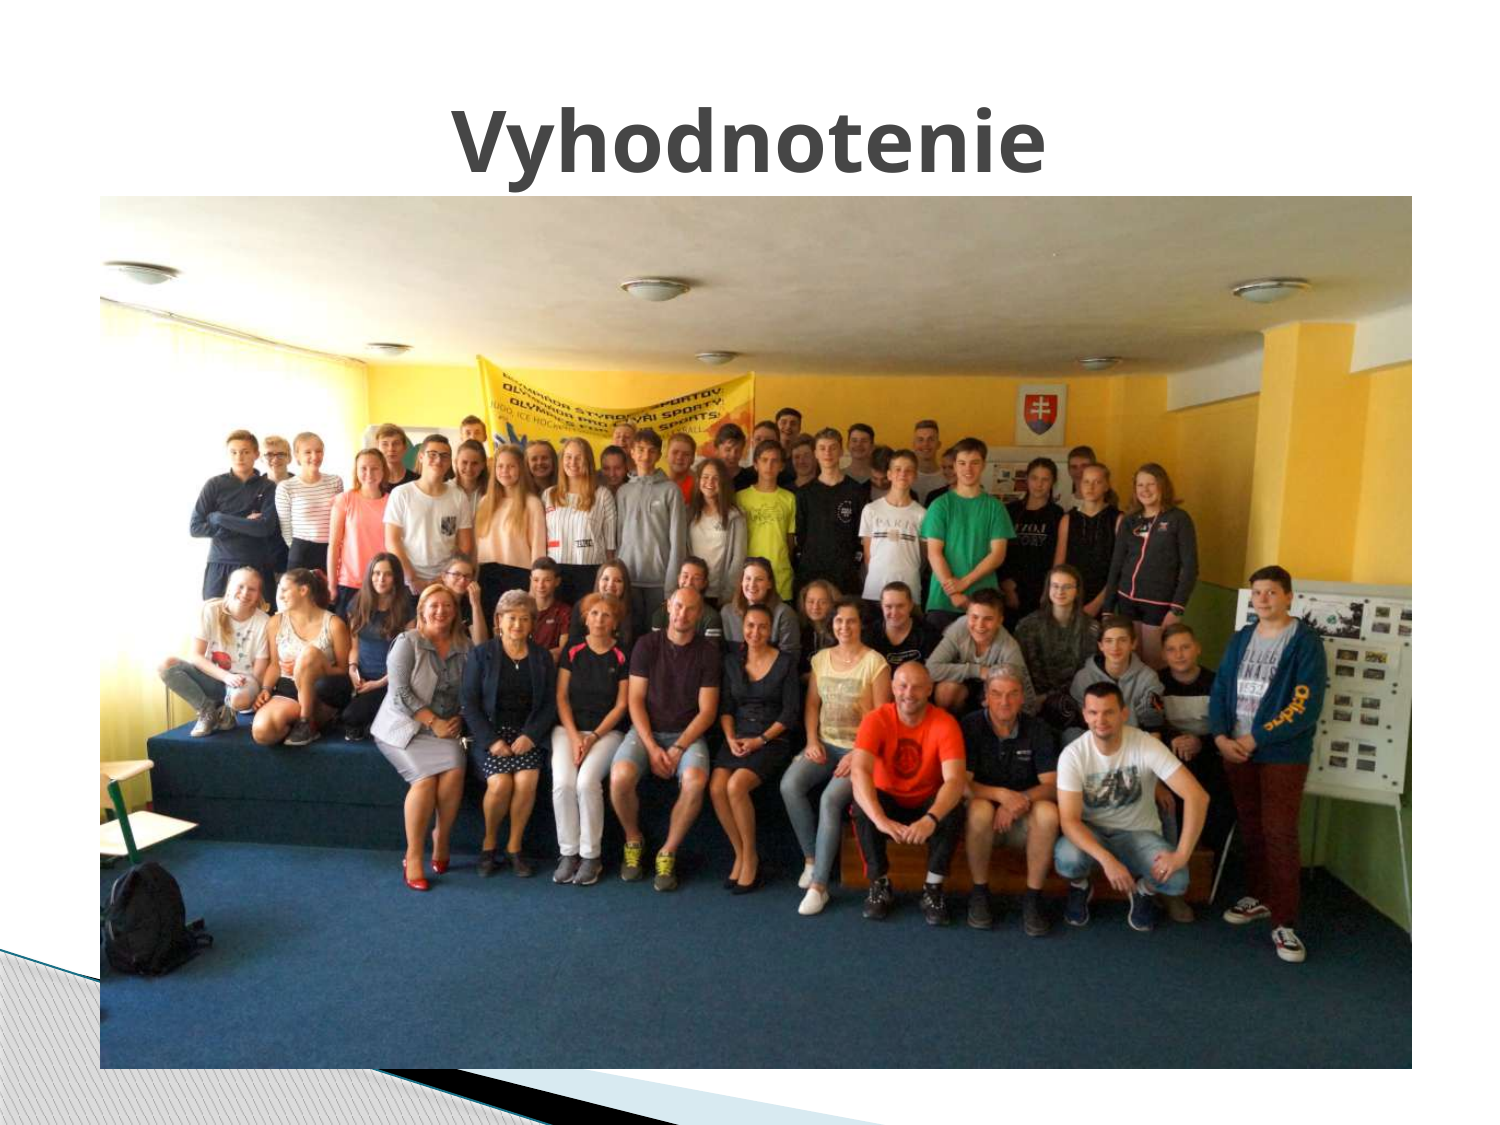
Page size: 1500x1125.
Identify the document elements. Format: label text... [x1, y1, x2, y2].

picture [100, 196, 1412, 1069]
title Vyhodnotenie [75, 45, 1425, 233]
